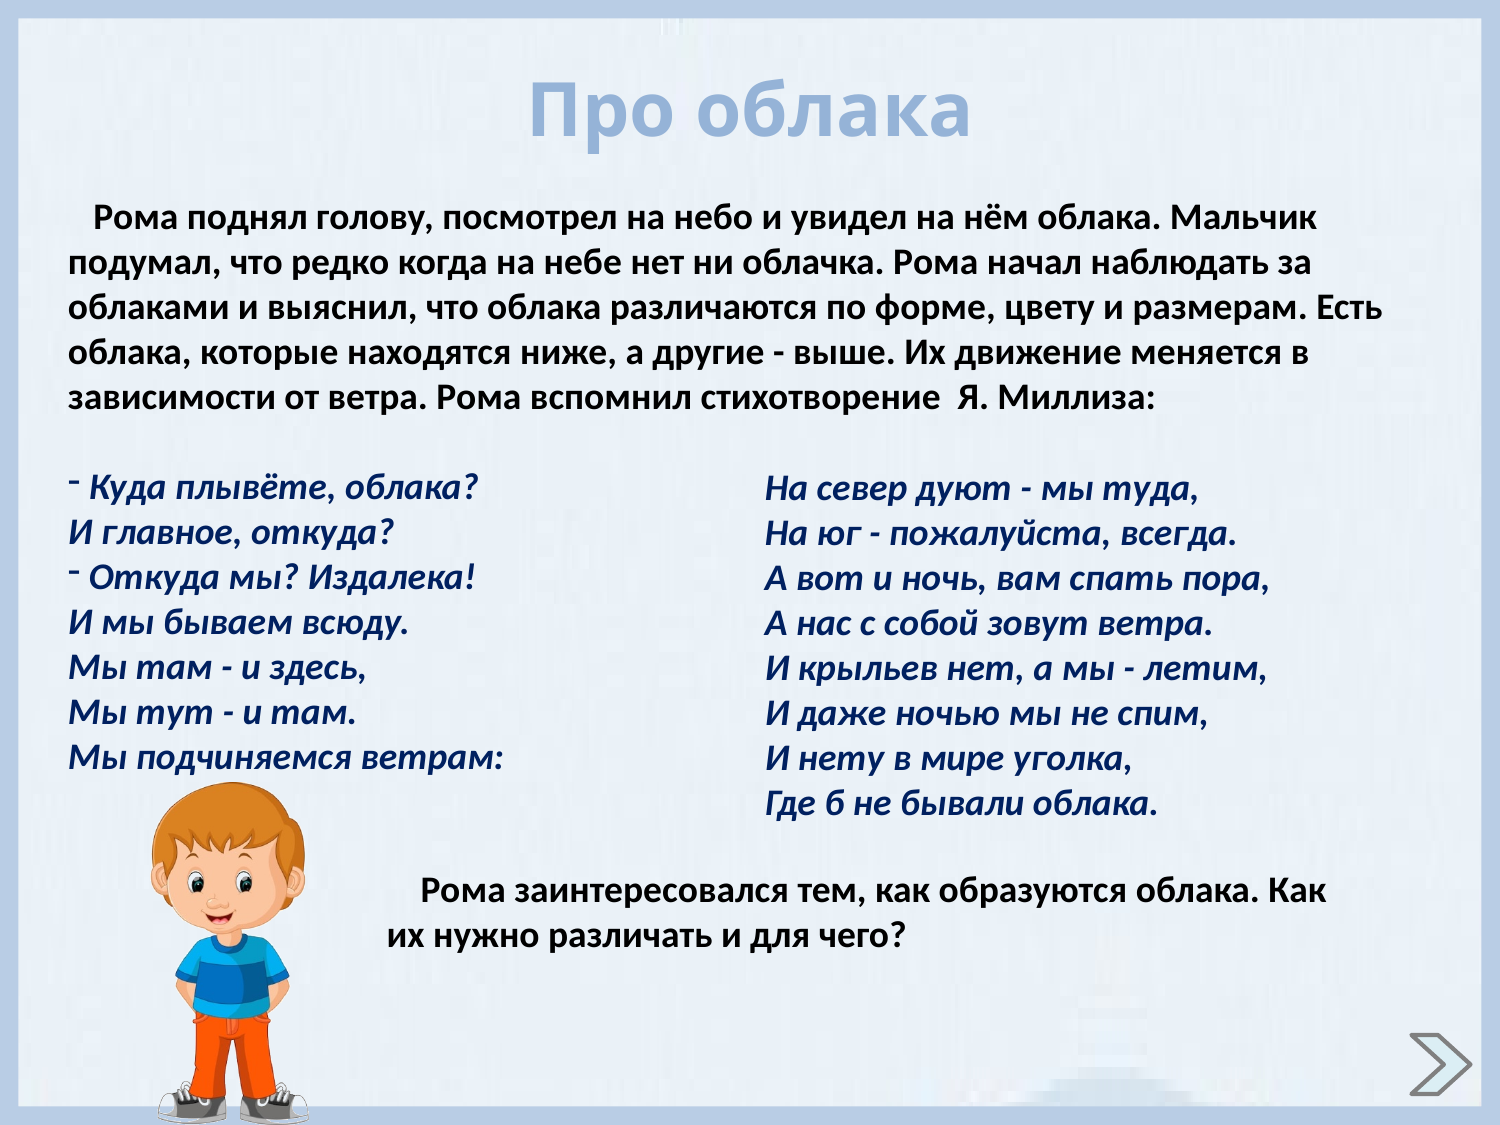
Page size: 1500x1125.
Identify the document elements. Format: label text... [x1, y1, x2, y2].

text_box Рома поднял голову, посмотрел на небо и увидел на нём облака. Мальчик подумал, что редко когда на небе нет ни облачка. Рома начал наблюдать за облаками и выяснил, что облака различаются по форме, цвету и размерам. Есть облака, которые находятся ниже, а другие - выше. Их движение меняется в зависимости от ветра. Рома вспомнил стихотворение Я. Миллиза: Куда плывёте, облака? И главное, откуда? Откуда мы? Издалека! И мы бываем всюду. Мы там - и здесь, Мы тут - и там. Мы подчиняемся ветрам: [53, 184, 1459, 830]
text_box На север дуют - мы туда, На юг - пожалуйста, всегда. А вот и ночь, вам спать пора, А нас с собой зовут ветра. И крыльев нет, а мы - летим, И даже ночью мы не спим, И нету в мире уголка, Где б не бывали облака. [749, 455, 1326, 831]
picture [19, 19, 1481, 1125]
text_box [1409, 1032, 1473, 1097]
text_box Про облака [496, 54, 1004, 160]
text_box Рома заинтересовался тем, как образуются облака. Как их нужно различать и для чего? [371, 857, 1370, 963]
